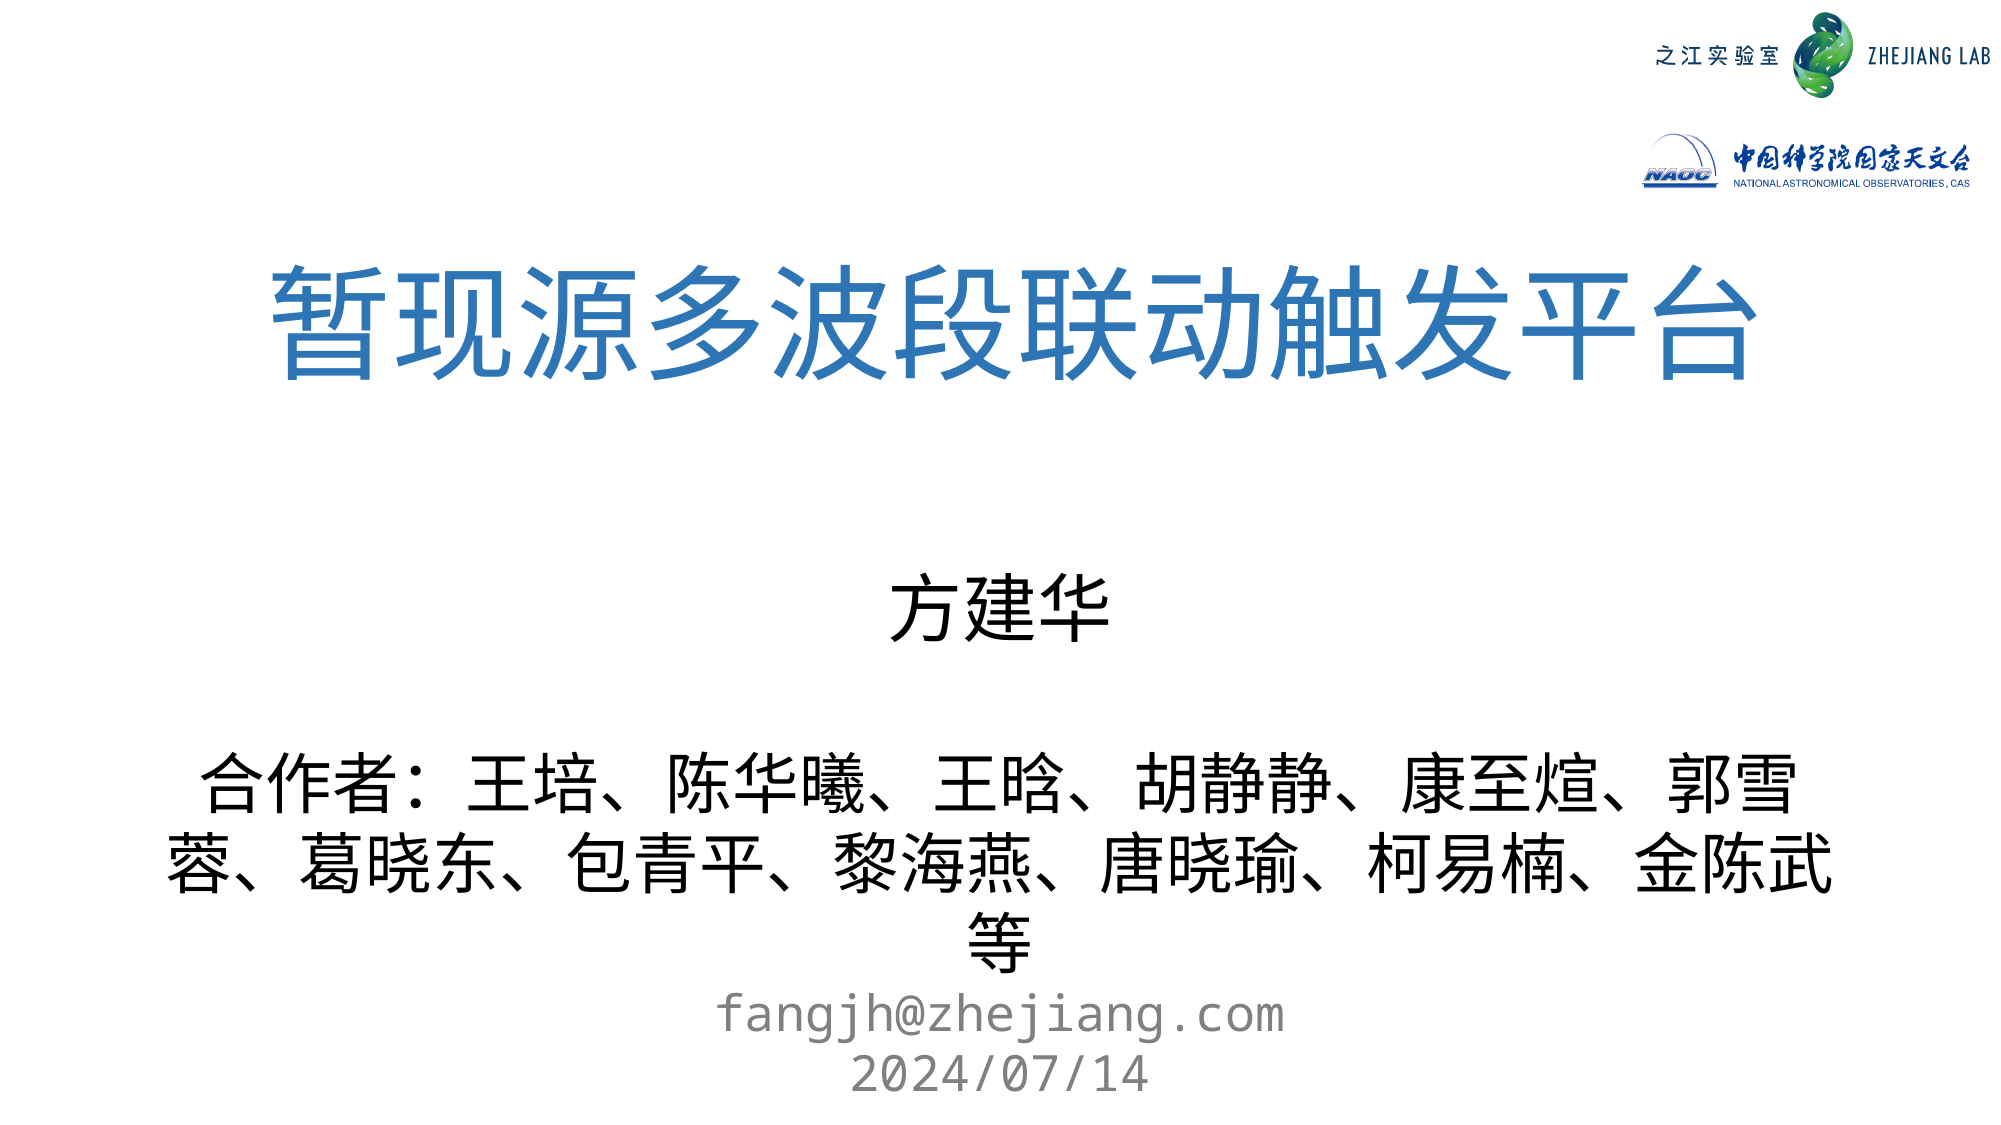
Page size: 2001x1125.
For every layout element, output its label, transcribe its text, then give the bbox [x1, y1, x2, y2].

title 暂现源多波段联动触发平台 [232, 318, 1800, 405]
picture [1599, 0, 2000, 208]
subtitle 方建华 合作者：王培、陈华曦、王晗、胡静静、康至煊、郭雪蓉、葛晓东、包青平、黎海燕、唐晓瑜、柯易楠、金陈武等 fangjh@zhejiang.com 2024/07/14 [125, 554, 1875, 816]
